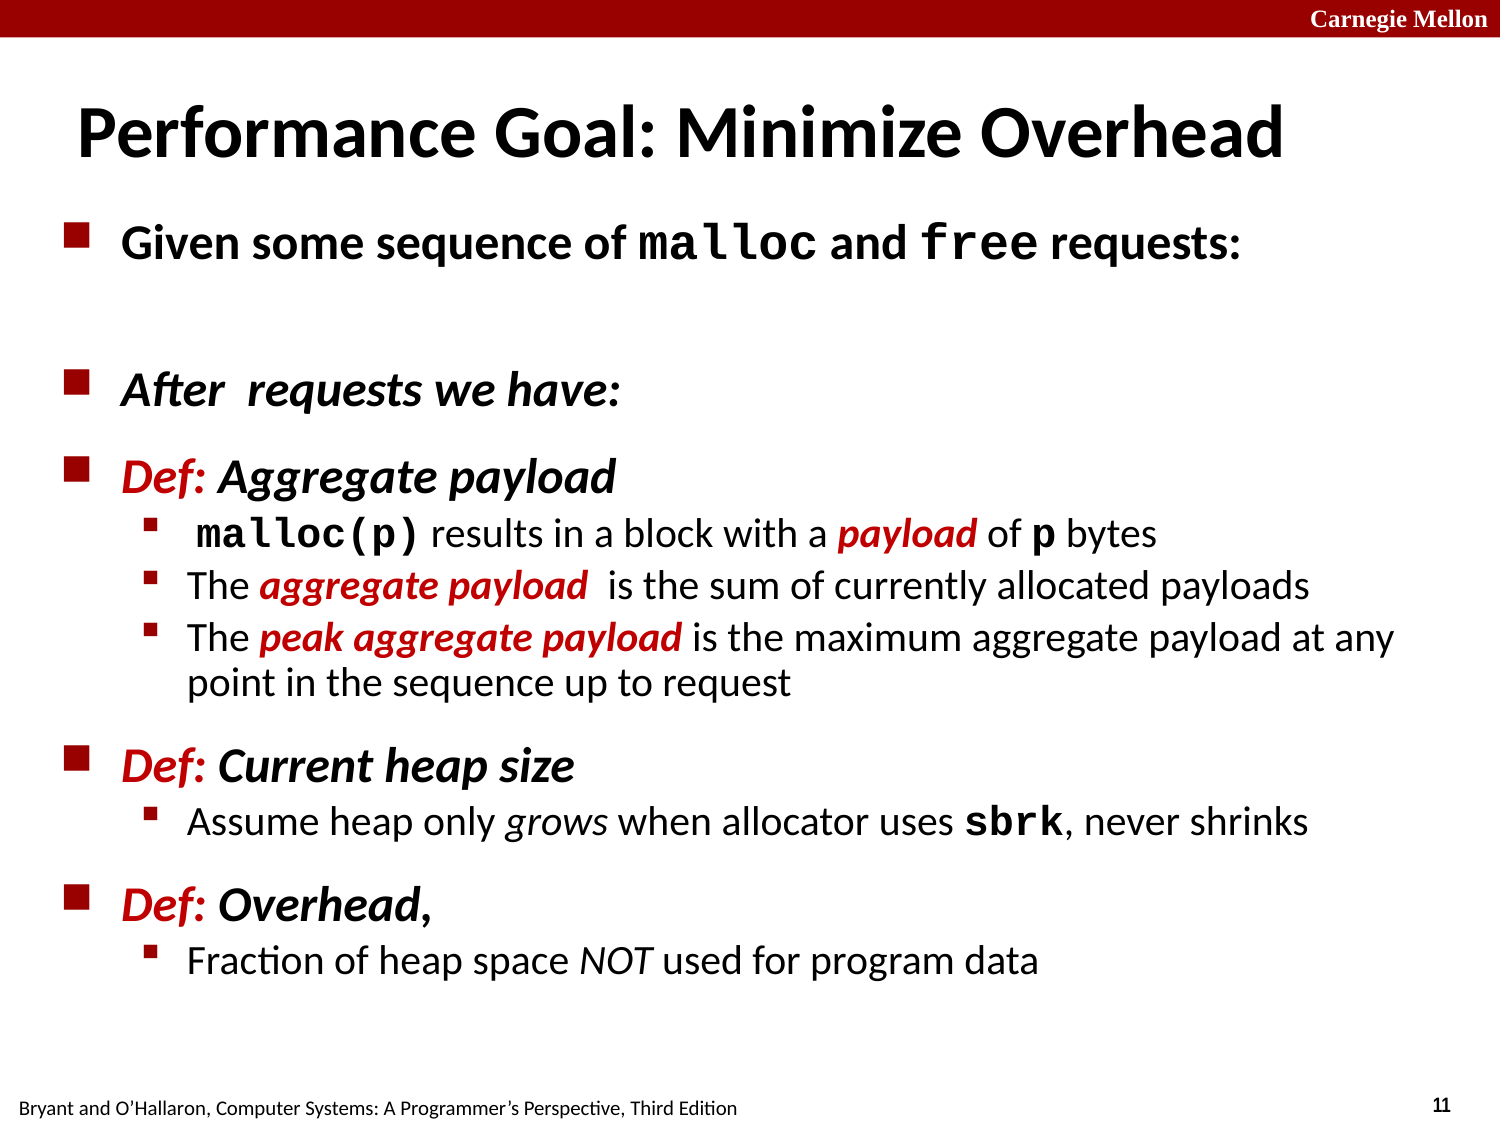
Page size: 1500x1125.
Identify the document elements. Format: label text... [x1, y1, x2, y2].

title Performance Goal: Minimize Overhead [62, 37, 1490, 218]
